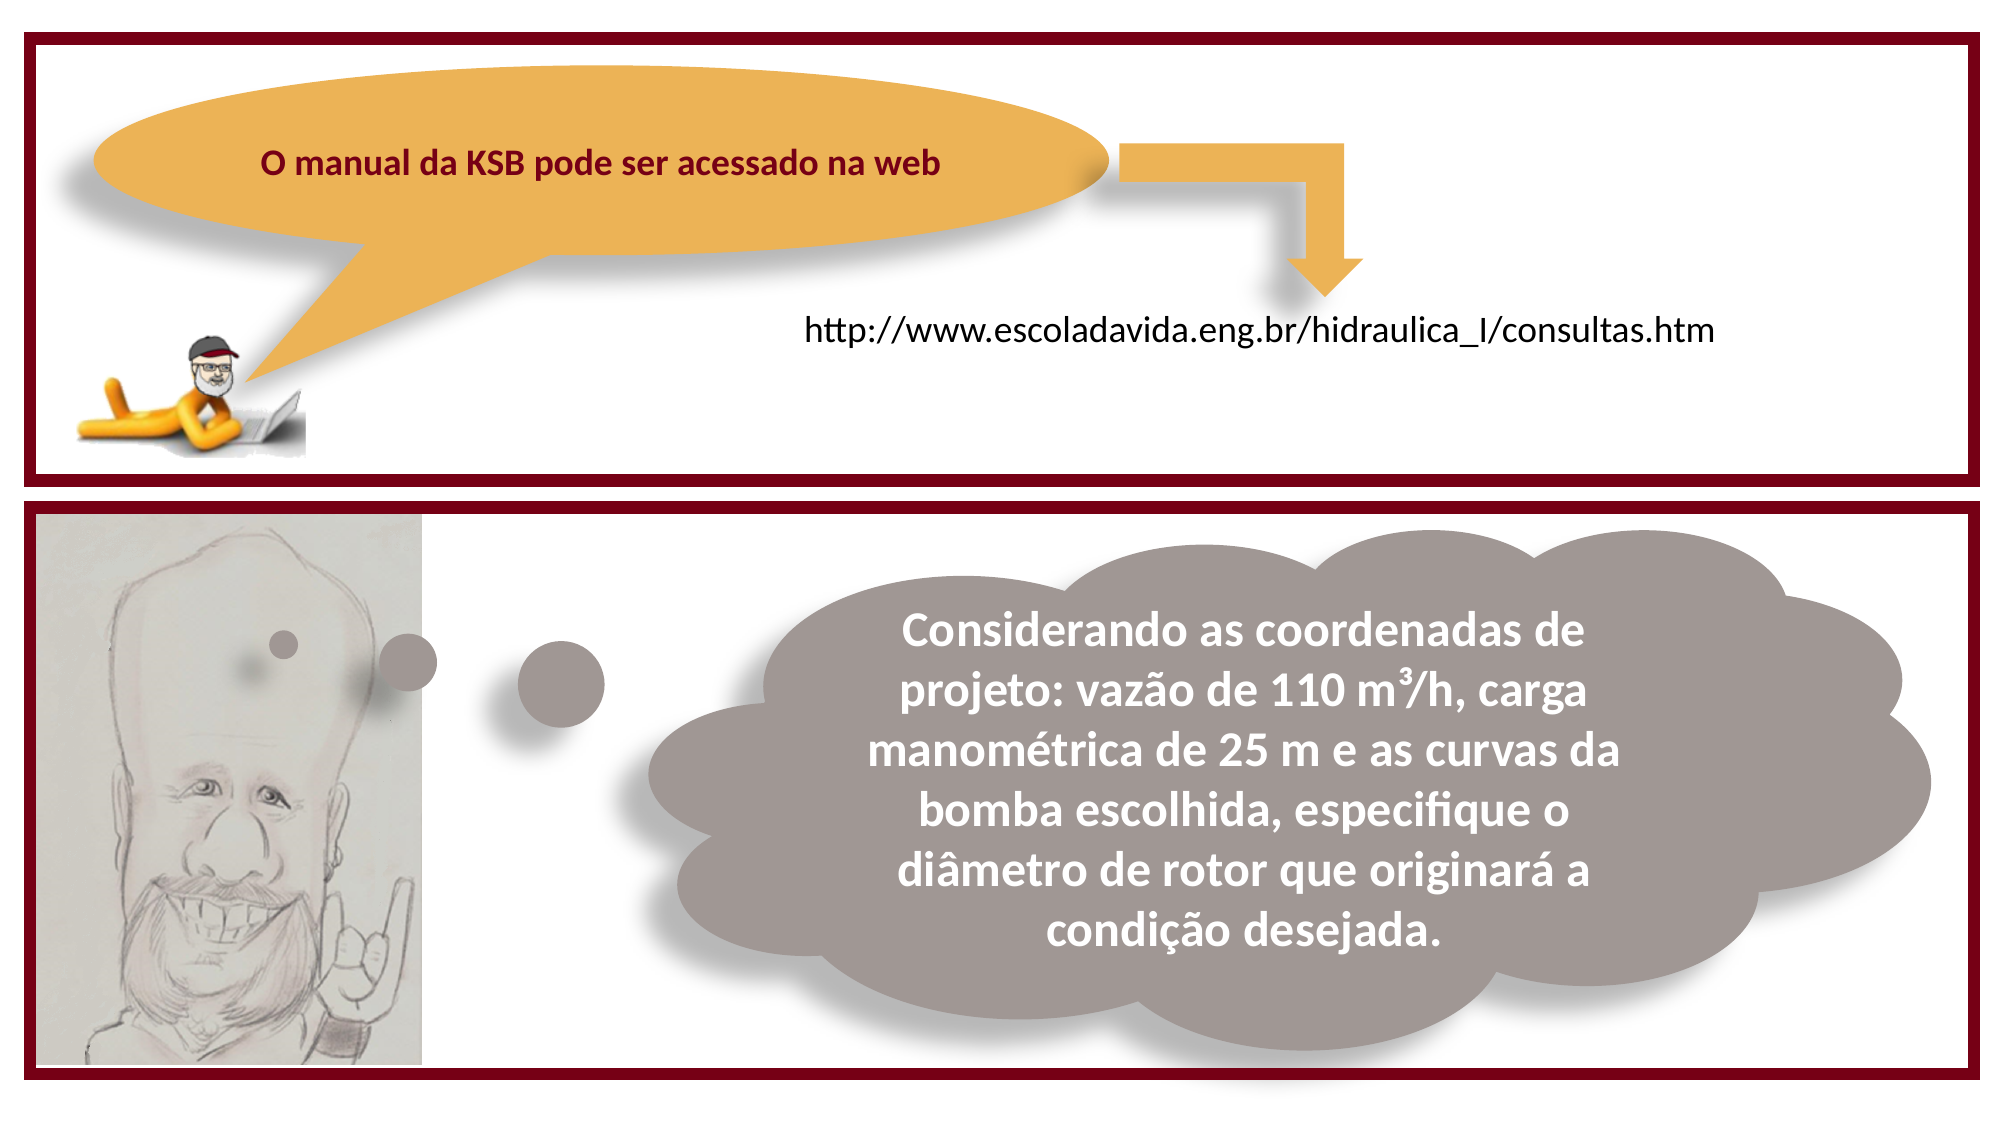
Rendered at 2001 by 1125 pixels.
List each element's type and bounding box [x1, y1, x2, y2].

text_box [29, 37, 1975, 481]
text_box [29, 506, 1975, 1075]
picture [30, 510, 422, 1065]
picture [69, 327, 316, 463]
